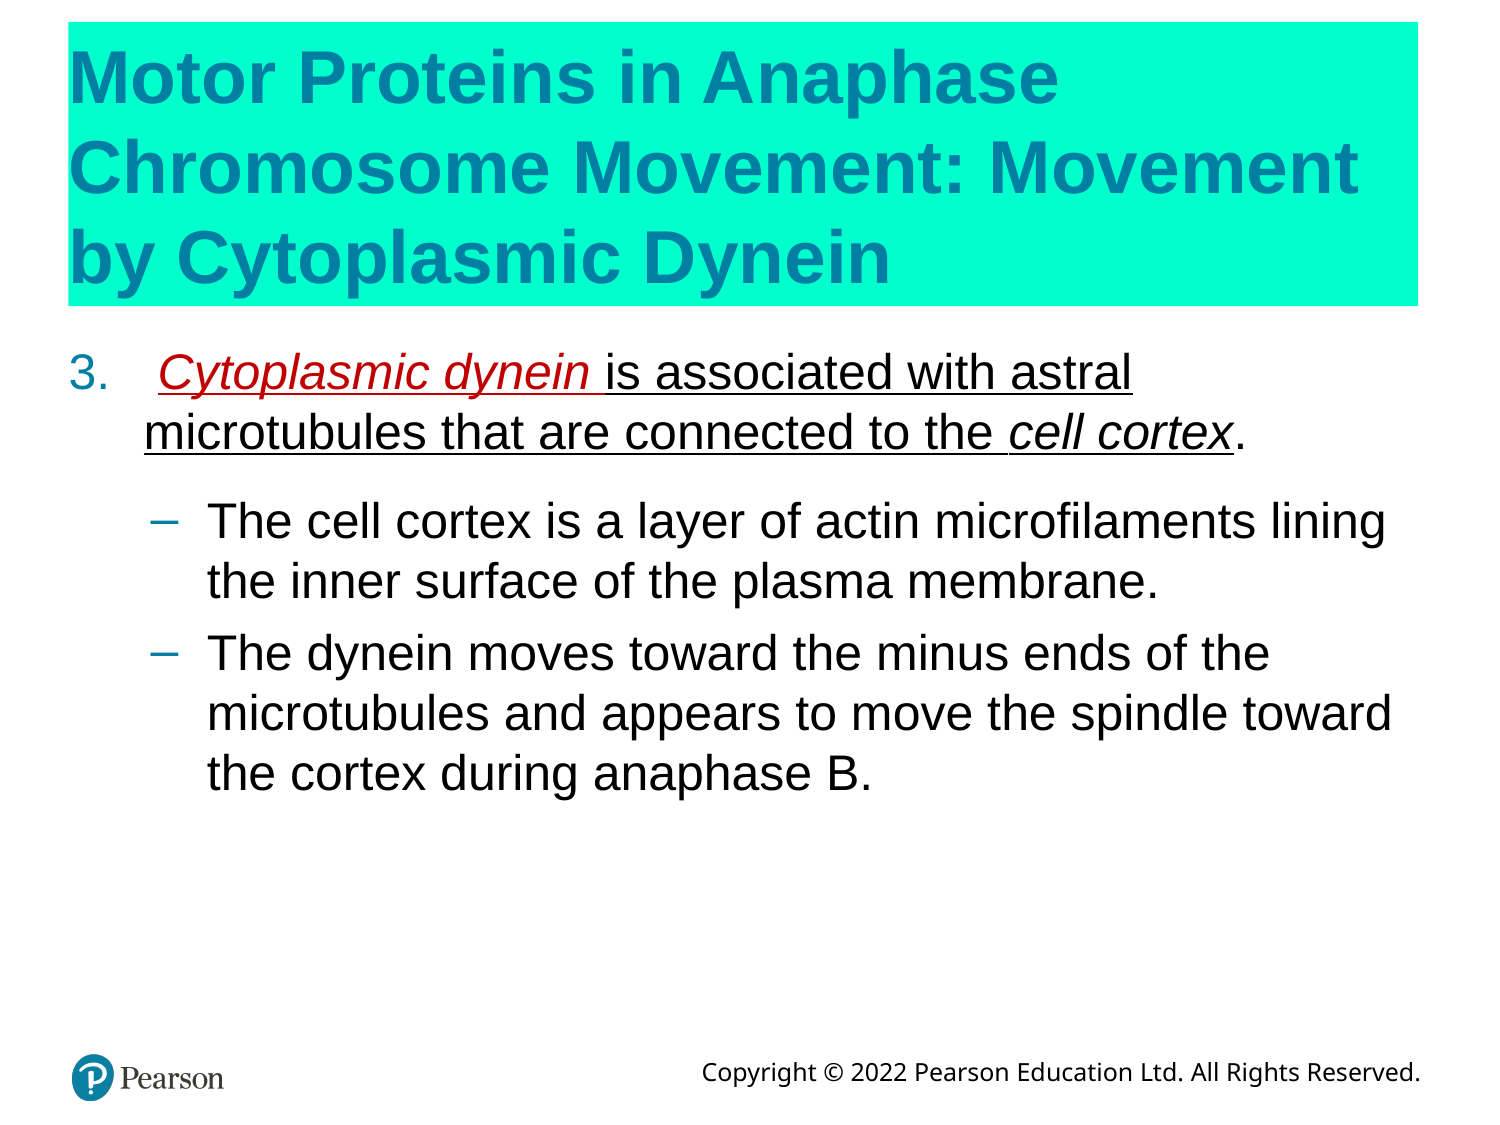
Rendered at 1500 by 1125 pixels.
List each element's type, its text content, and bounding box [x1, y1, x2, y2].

picture [98, 1054, 224, 1101]
list Cytoplasmic dynein is associated with astral microtubules that are connected to the cell cortex. [68, 339, 1419, 473]
title Motor Proteins in Anaphase Chromosome Movement: Movement by Cytoplasmic Dynein [68, 21, 1419, 307]
list The cell cortex is a layer of actin microfilaments lining the inner surface of the plasma membrane. The dynein moves toward the minus ends of the microtubules and appears to move the spindle toward the cortex during anaphase B. [70, 488, 1419, 824]
picture [72, 1054, 88, 1070]
picture [80, 1063, 106, 1088]
picture [72, 1087, 83, 1101]
